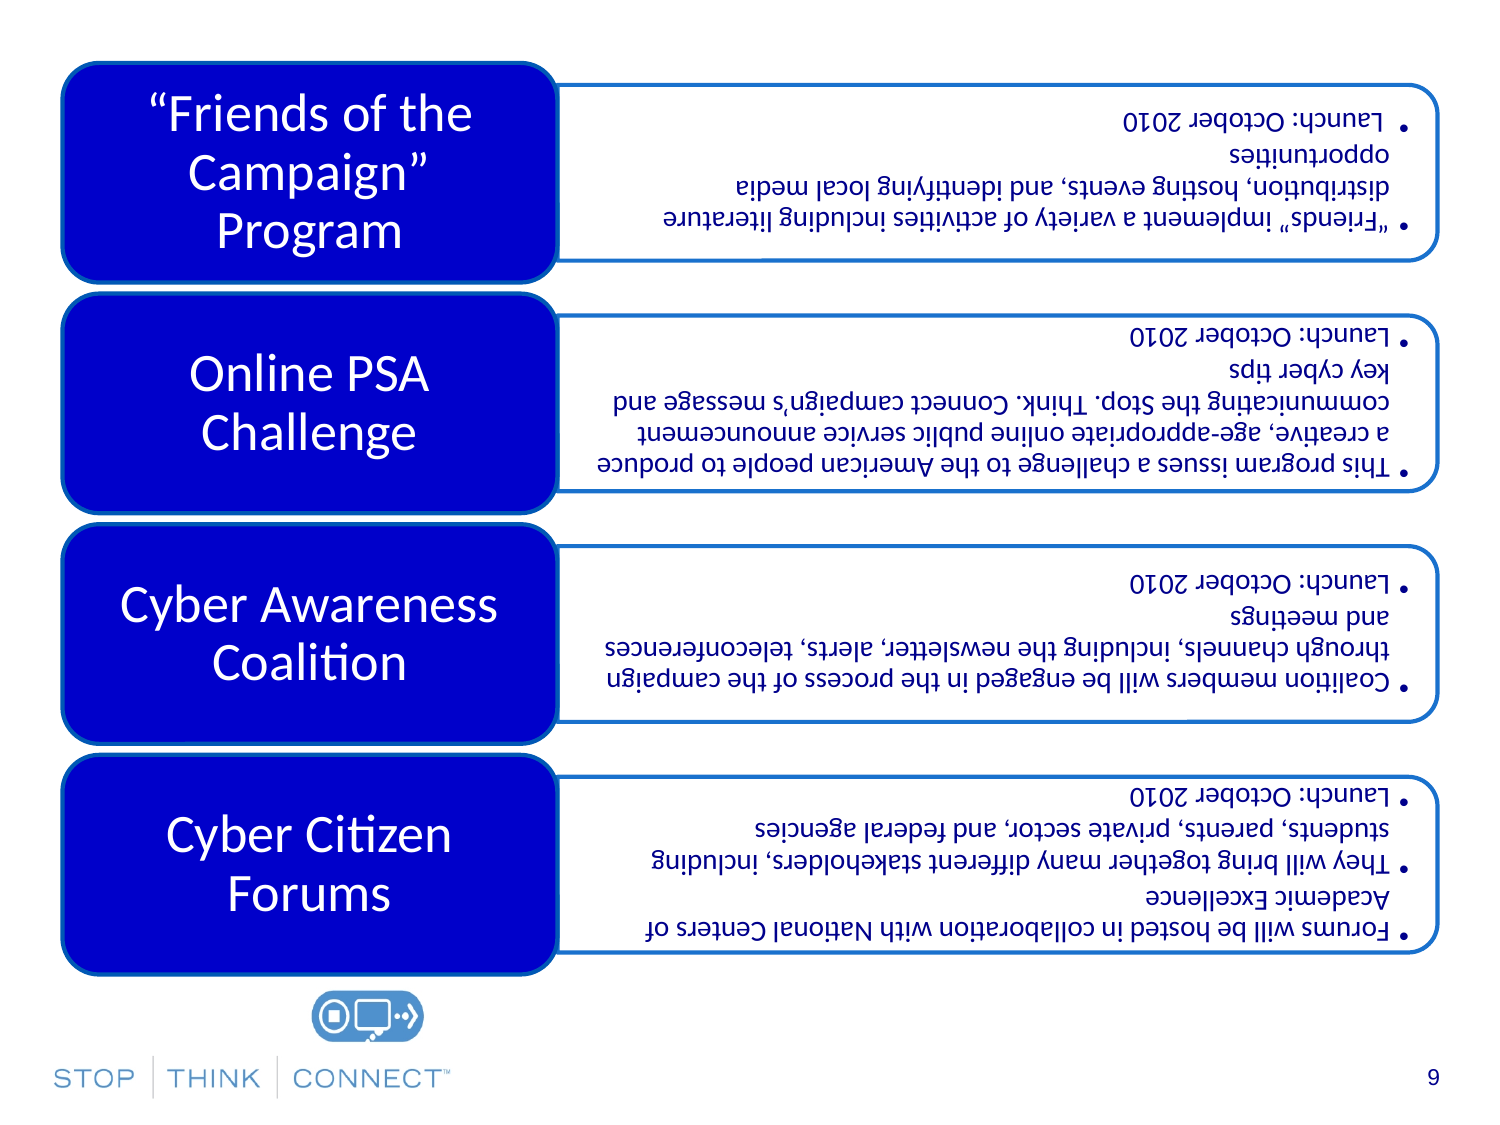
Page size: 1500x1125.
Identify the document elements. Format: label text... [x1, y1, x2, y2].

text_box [62, 62, 1438, 976]
slide_number 9 [1412, 1054, 1488, 1098]
picture [50, 987, 453, 1103]
